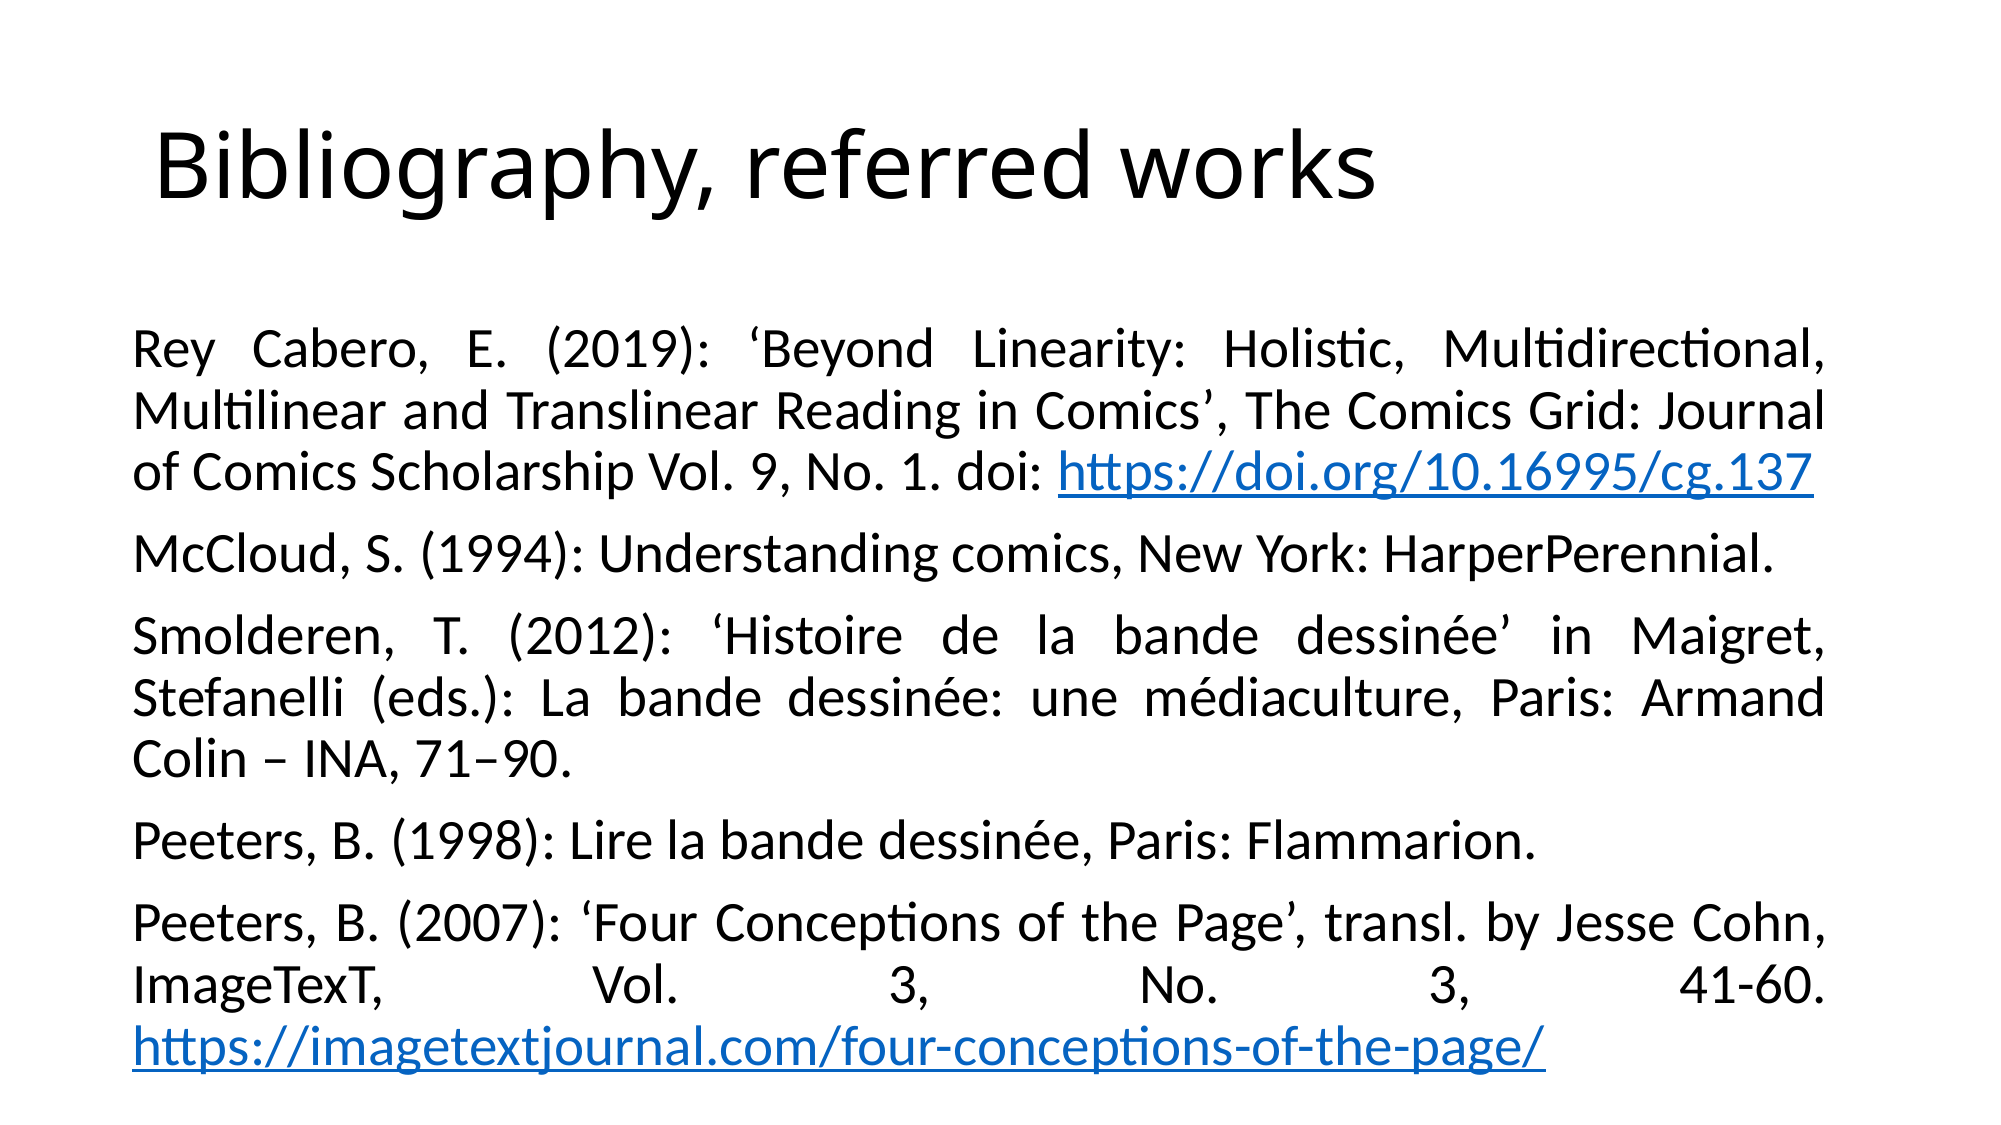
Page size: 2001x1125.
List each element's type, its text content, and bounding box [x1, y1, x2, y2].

title Bibliography, referred works [137, 59, 1863, 278]
list Rey Cabero, E. (2019): ‘Beyond Linearity: Holistic, Multidirectional, Multilinear and Translinear Reading in Comics’, The Comics Grid: Journal of Comics Scholarship Vol. 9, No. 1. doi: https://doi.org/10.16995/cg.137 McCloud, S. (1994): Understanding comics, New York: HarperPerennial. Smolderen, T. (2012): ‘Histoire de la bande dessinée’ in Maigret, Stefanelli (eds.): La bande dessinée: une médiaculture, Paris: Armand Colin – INA, 71–90. Peeters, B. (1998): Lire la bande dessinée, Paris: Flammarion. Peeters, B. (2007): ‘Four Conceptions of the Page’, transl. by Jesse Cohn, ImageTexT, Vol. 3, No. 3, 41-60. https://imagetextjournal.com/four-conceptions-of-the-page/ [117, 221, 1843, 1111]
